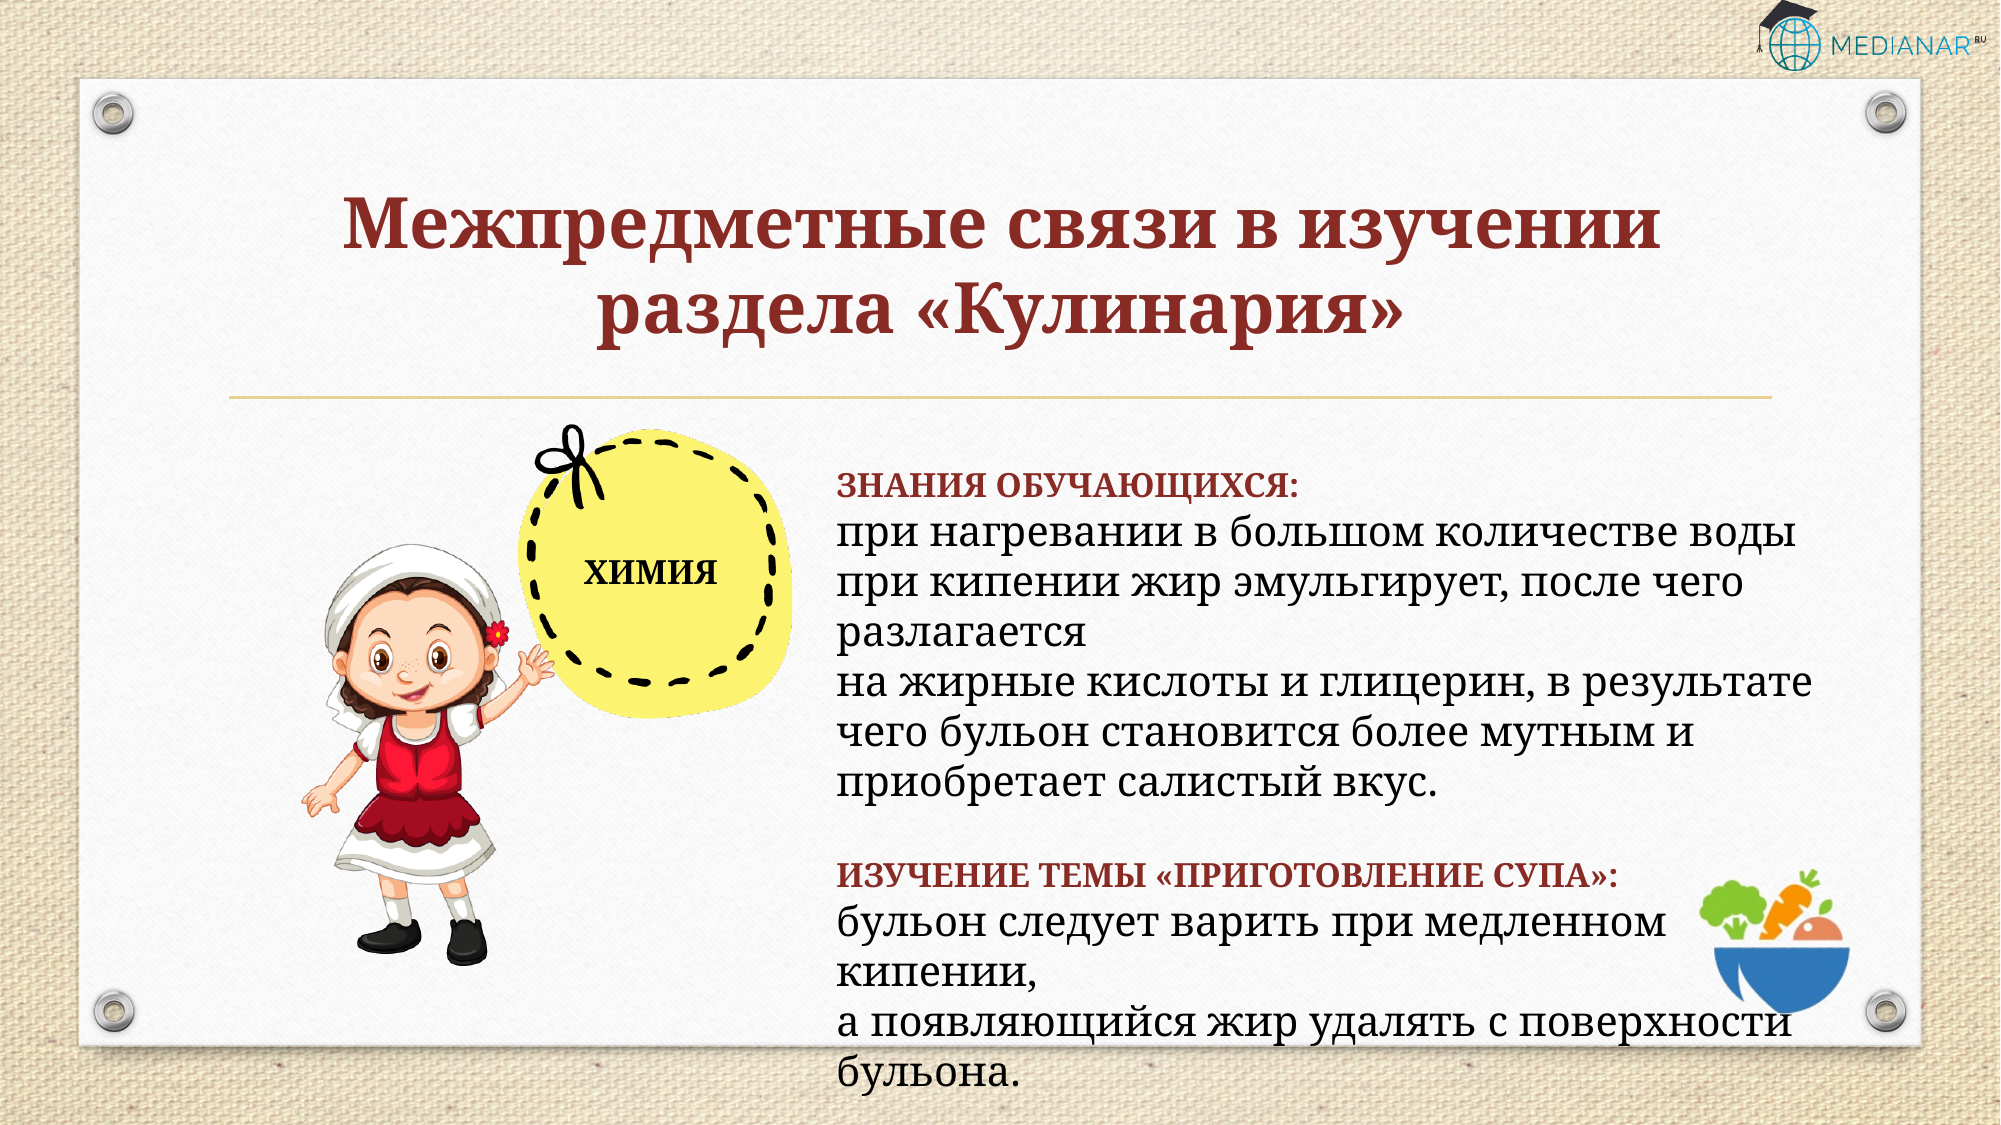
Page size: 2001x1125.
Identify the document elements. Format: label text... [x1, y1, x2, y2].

text_box Межпредметные связи в изучении раздела «Кулинария» [148, 170, 1856, 355]
picture [0, 0, 2001, 1125]
text_box ЗНАНИЯ ОБУЧАЮЩИХСЯ: при нагревании в большом количестве воды при кипении жир эмульгирует, после чего разлагается на жирные кислоты и глицерин, в результате чего бульон становится более мутным и приобретает салистый вкус. ИЗУЧЕНИЕ ТЕМЫ «ПРИГОТОВЛЕНИЕ СУПА»: бульон следует варить при медленном кипении, а появляющийся жир удалять с поверхности бульона. [820, 456, 1842, 1103]
